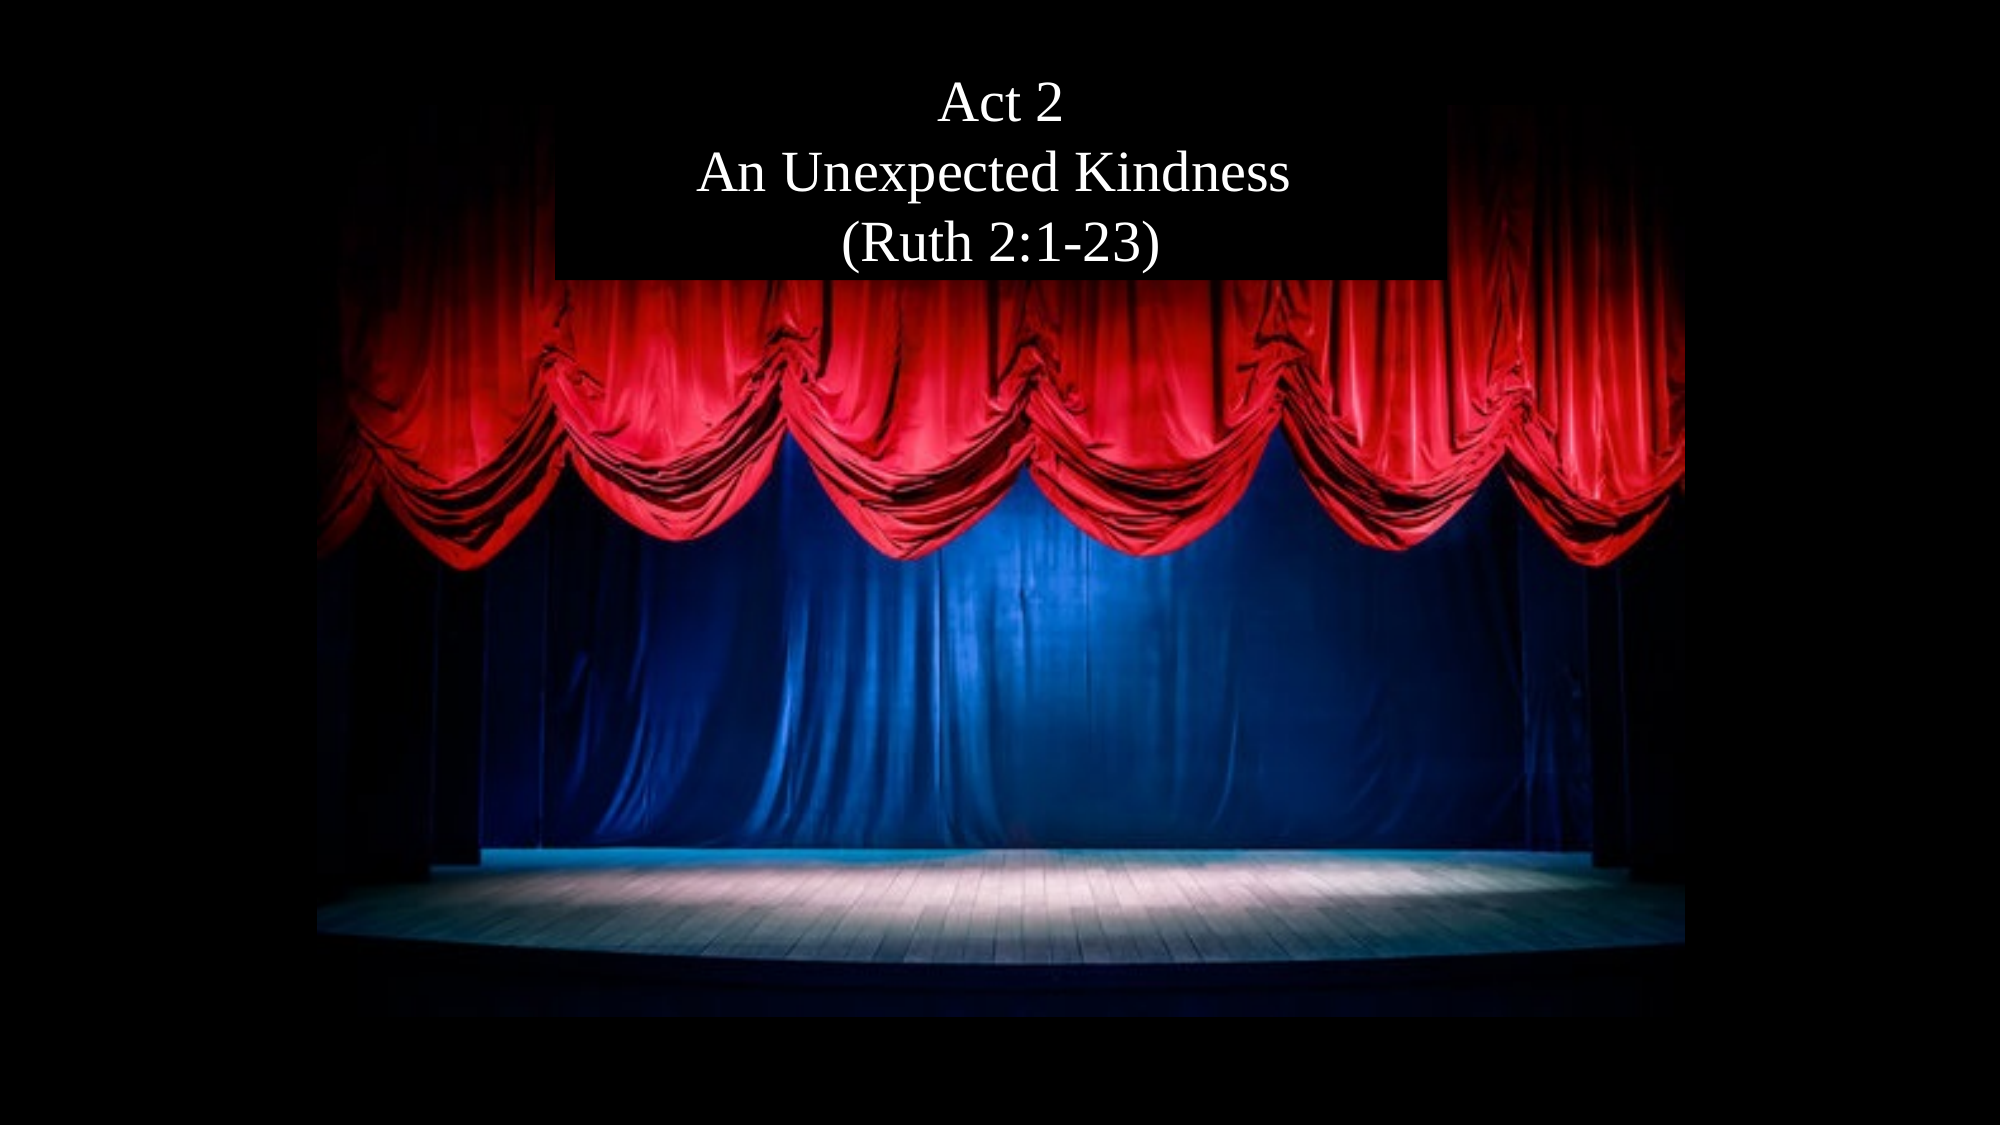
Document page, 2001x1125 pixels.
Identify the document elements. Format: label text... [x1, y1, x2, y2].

picture [317, 105, 1685, 1017]
text_box Act 2 An Unexpected Kindness (Ruth 2:1-23) [555, 55, 1447, 281]
